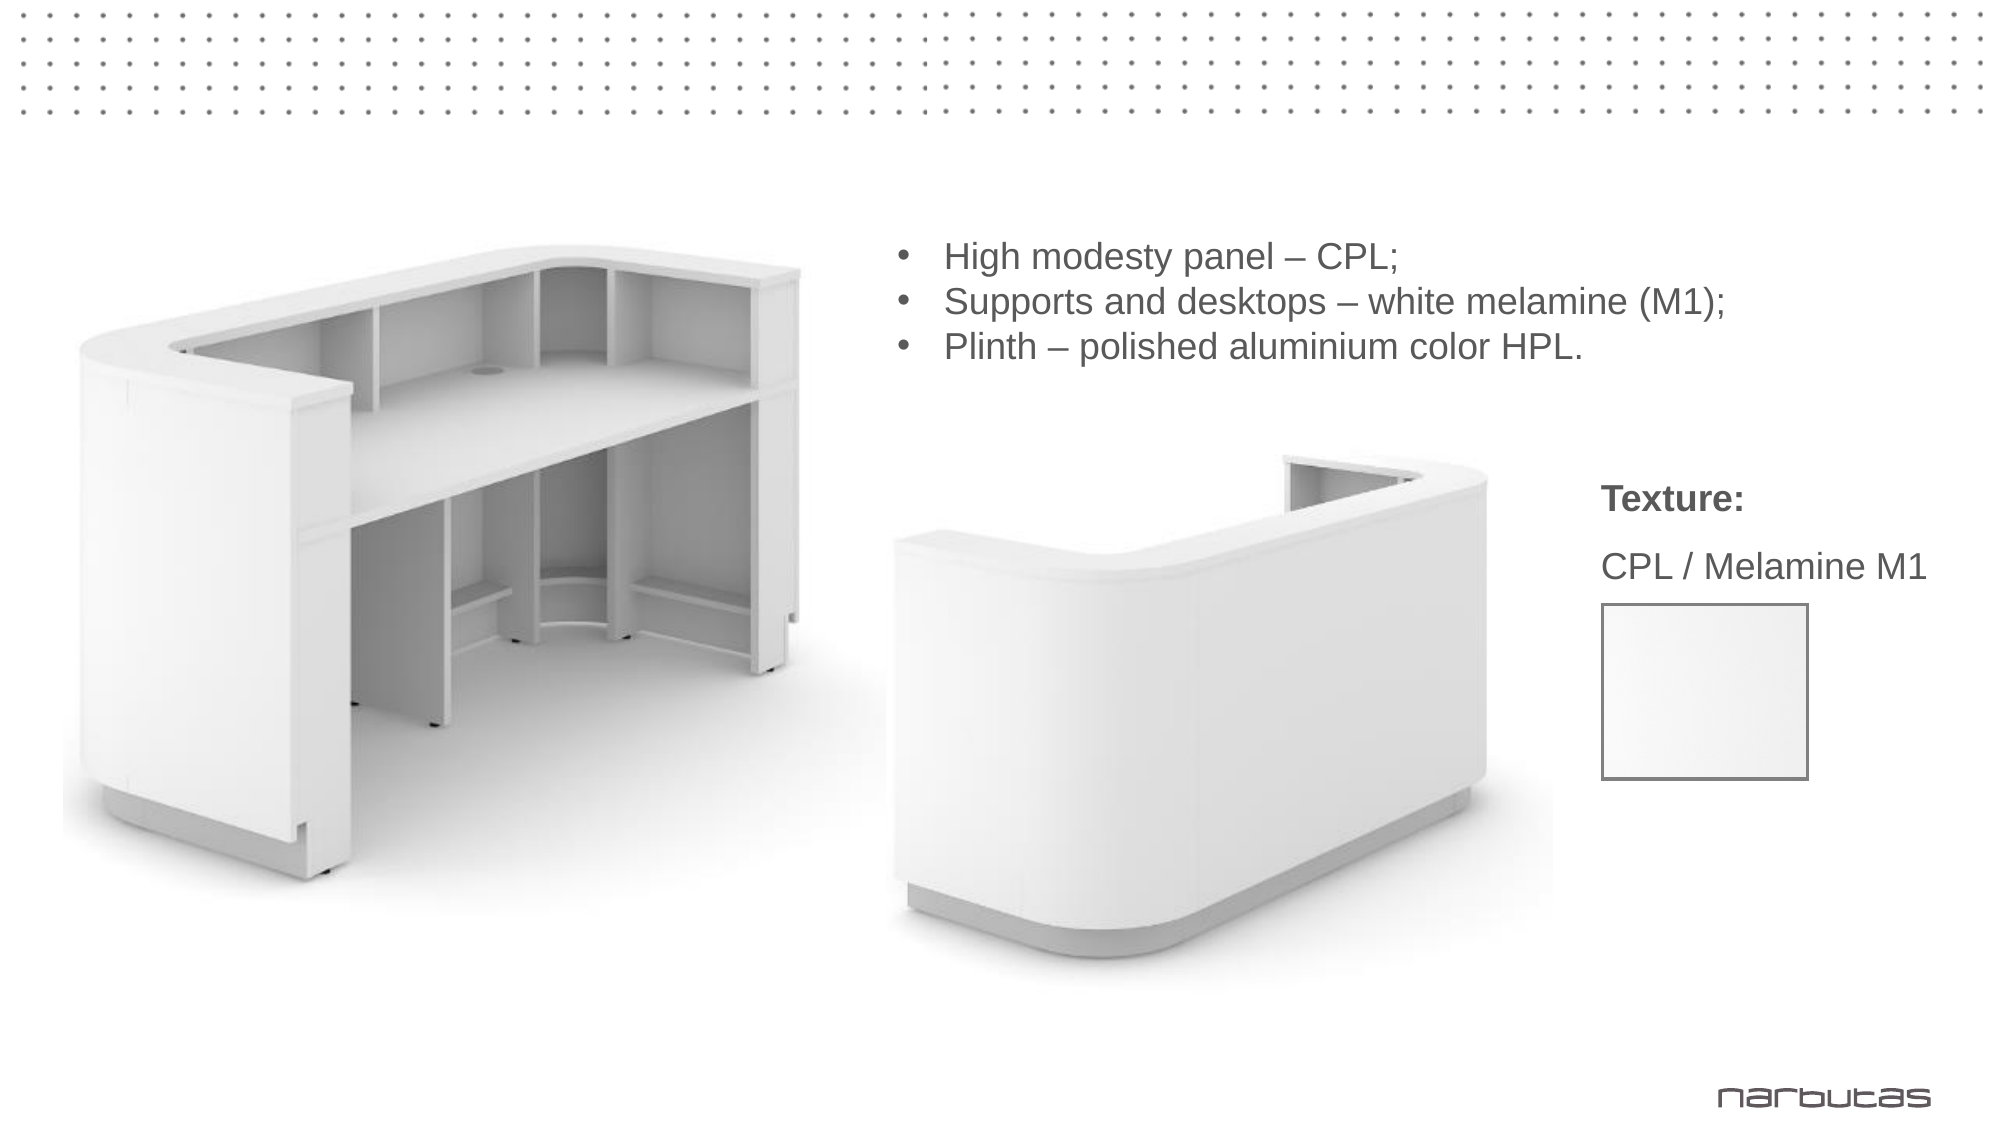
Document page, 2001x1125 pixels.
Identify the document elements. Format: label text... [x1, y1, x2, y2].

picture [931, 0, 1983, 121]
text_box High modesty panel – CPL; Supports and desktops – white melamine (M1); Plinth – polished aluminium color HPL. [904, 224, 1956, 420]
text_box Texture: CPL / Melamine M1 [1585, 444, 1944, 595]
picture [8, 1, 928, 122]
picture [63, 216, 1553, 1083]
picture [1718, 1087, 1931, 1108]
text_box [1602, 604, 1808, 780]
